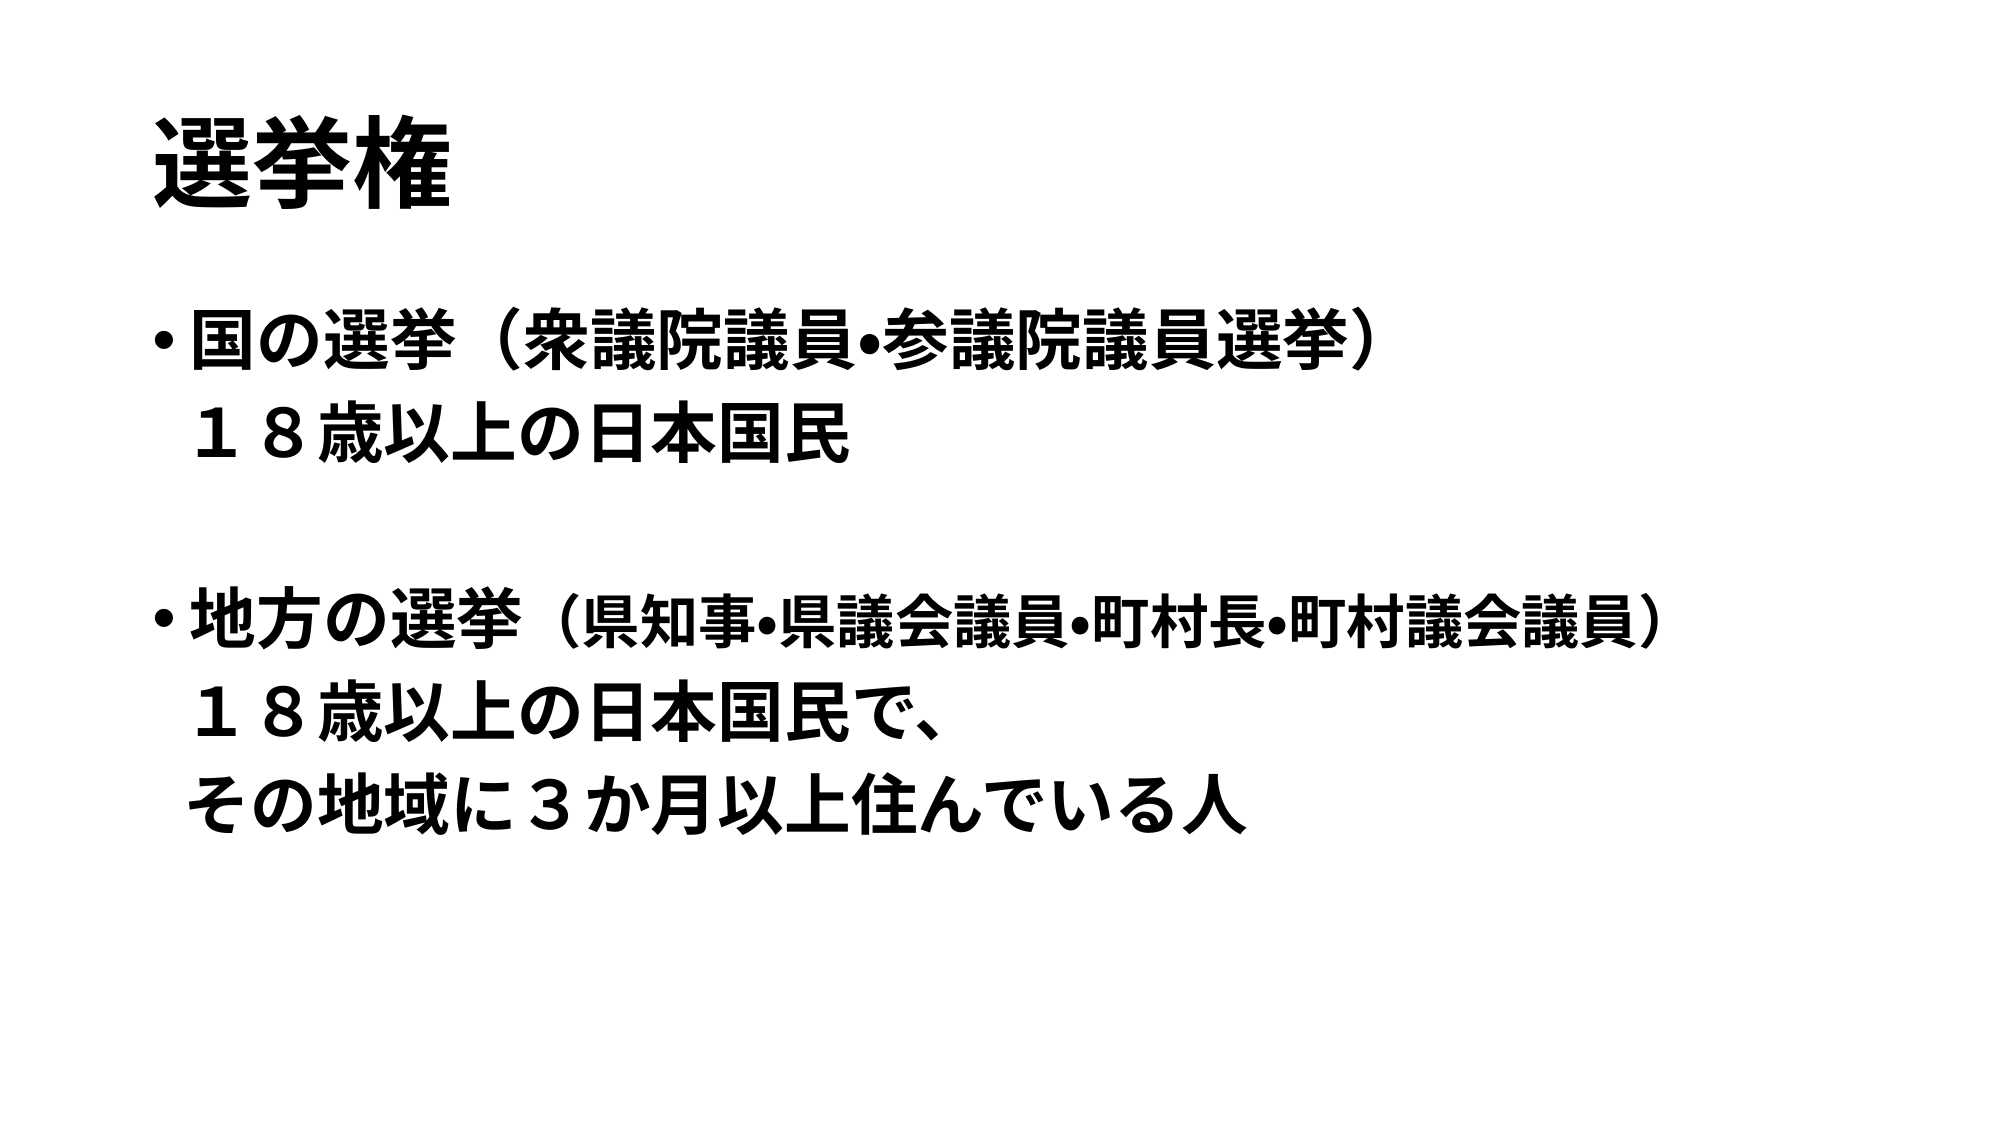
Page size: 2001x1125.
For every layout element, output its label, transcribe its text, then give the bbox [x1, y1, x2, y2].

list 国の選挙（衆議院議員・参議院議員選挙） １８歳以上の日本国民 地方の選挙（県知事・県議会議員・町村長・町村議会議員） １８歳以上の日本国民で、 その地域に３か月以上住んでいる人 [137, 299, 1863, 911]
title 選挙権 [137, 59, 1863, 278]
